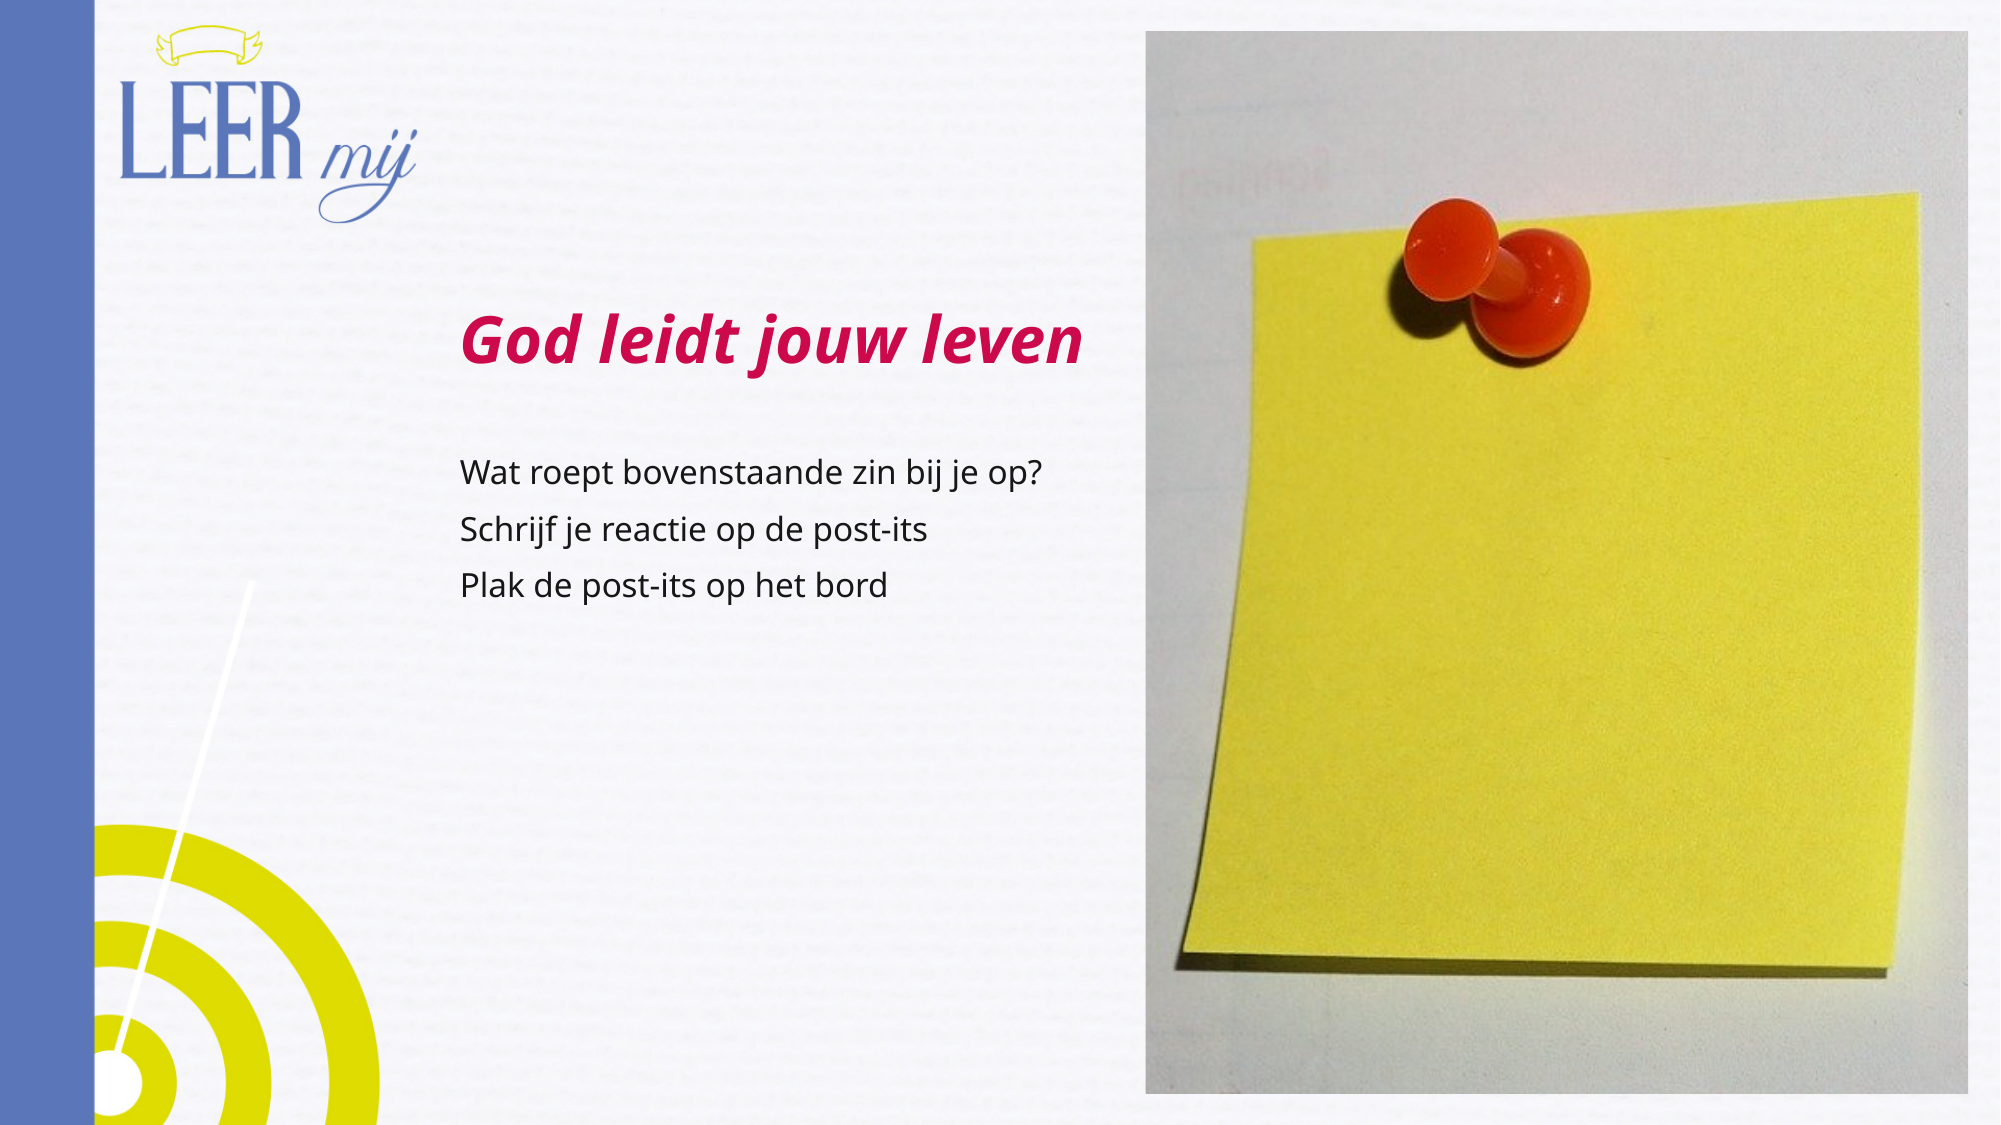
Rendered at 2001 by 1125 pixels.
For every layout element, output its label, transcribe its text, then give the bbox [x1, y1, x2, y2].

list Wat roept bovenstaande zin bij je op? Schrijf je reactie op de post-its Plak de post-its op het bord [444, 448, 1105, 968]
picture [0, 0, 2001, 1125]
title God leidt jouw leven [444, 229, 1102, 386]
